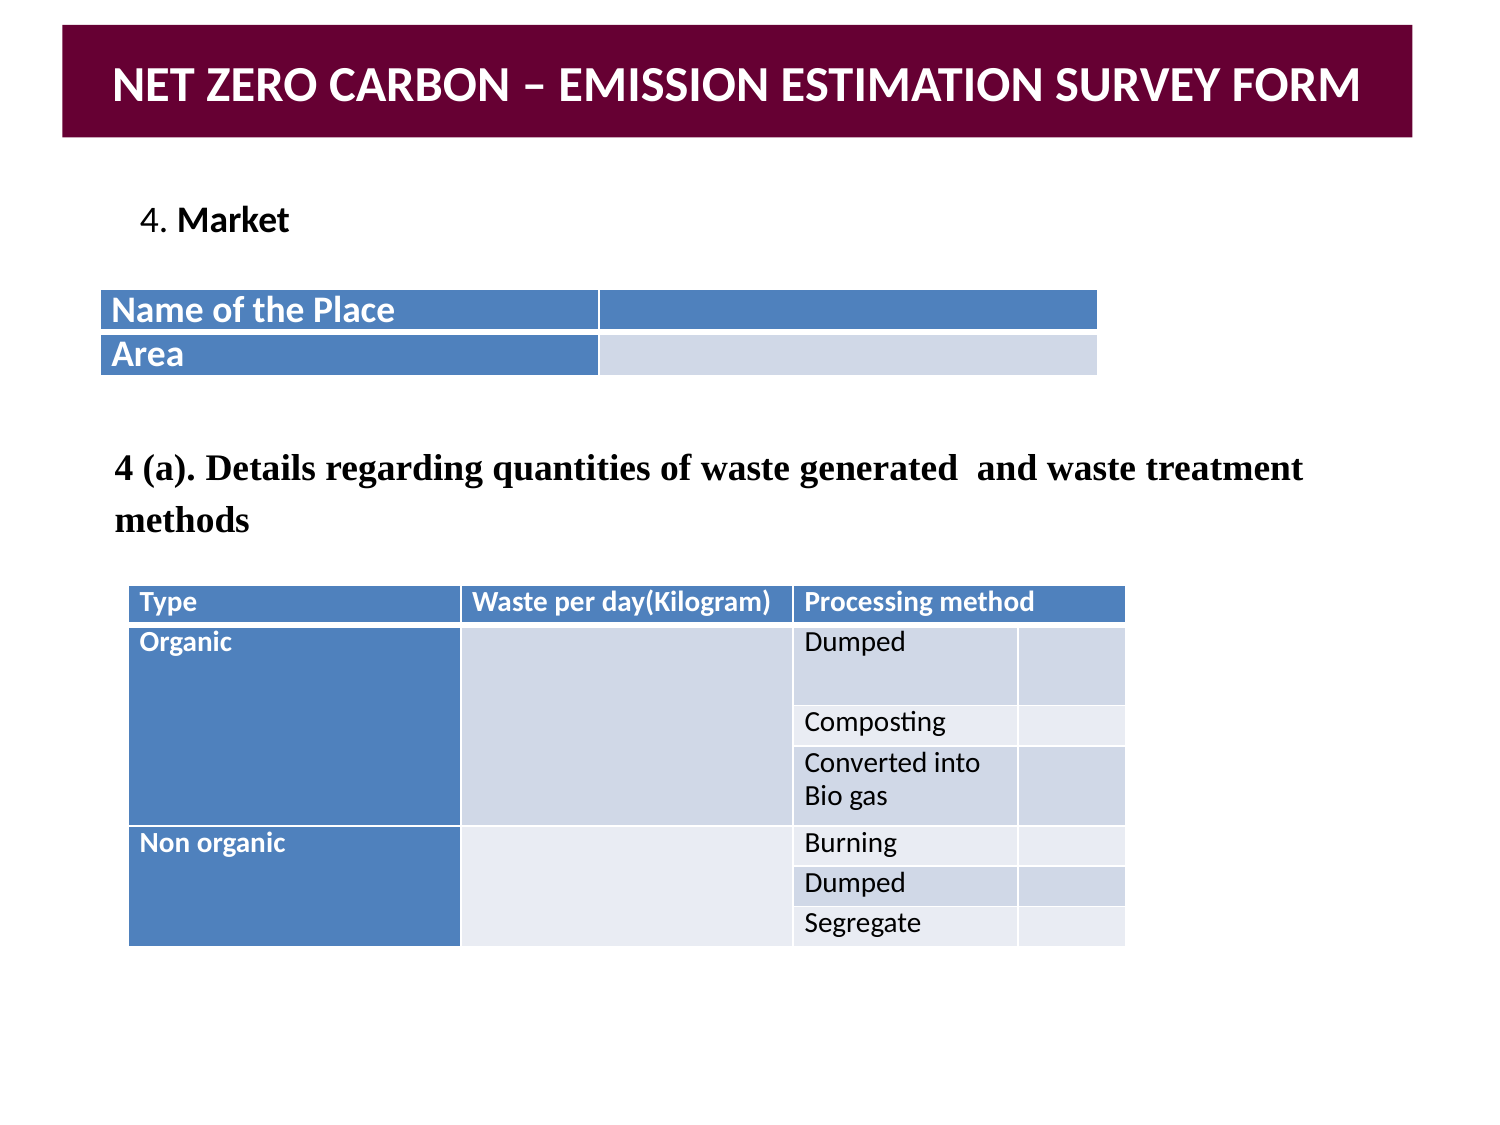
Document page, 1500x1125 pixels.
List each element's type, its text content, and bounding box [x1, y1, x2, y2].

table_cell [1019, 628, 1125, 705]
text_box 4. Market [125, 187, 825, 248]
table_cell Converted into Bio gas [794, 747, 1017, 825]
table_cell [600, 335, 1097, 375]
table_cell [462, 827, 792, 946]
table_cell [1019, 907, 1125, 946]
text_box NET ZERO CARBON – EMISSION ESTIMATION SURVEY FORM [62, 24, 1413, 138]
table_cell [1019, 867, 1125, 906]
table_cell Composting [794, 706, 1017, 745]
table_header Processing method [794, 586, 1125, 622]
table_header [600, 290, 1097, 329]
table_cell Non organic [129, 827, 460, 946]
table_cell Organic [129, 628, 460, 825]
table_cell Segregate [794, 907, 1017, 946]
text_box 4 (a). Details regarding quantities of waste generated and waste treatment methods [99, 429, 1363, 548]
table_cell Area [101, 335, 598, 375]
table_cell [1019, 747, 1125, 825]
table_header Name of the Place [101, 290, 598, 329]
table_cell Dumped [794, 867, 1017, 906]
table_header Type [129, 586, 460, 622]
table_cell [462, 628, 792, 825]
table_header Waste per day(Kilogram) [462, 586, 792, 622]
table_cell Dumped [794, 628, 1017, 705]
table_cell Burning [794, 827, 1017, 865]
table_cell [1019, 706, 1125, 745]
table_cell [1019, 827, 1125, 865]
